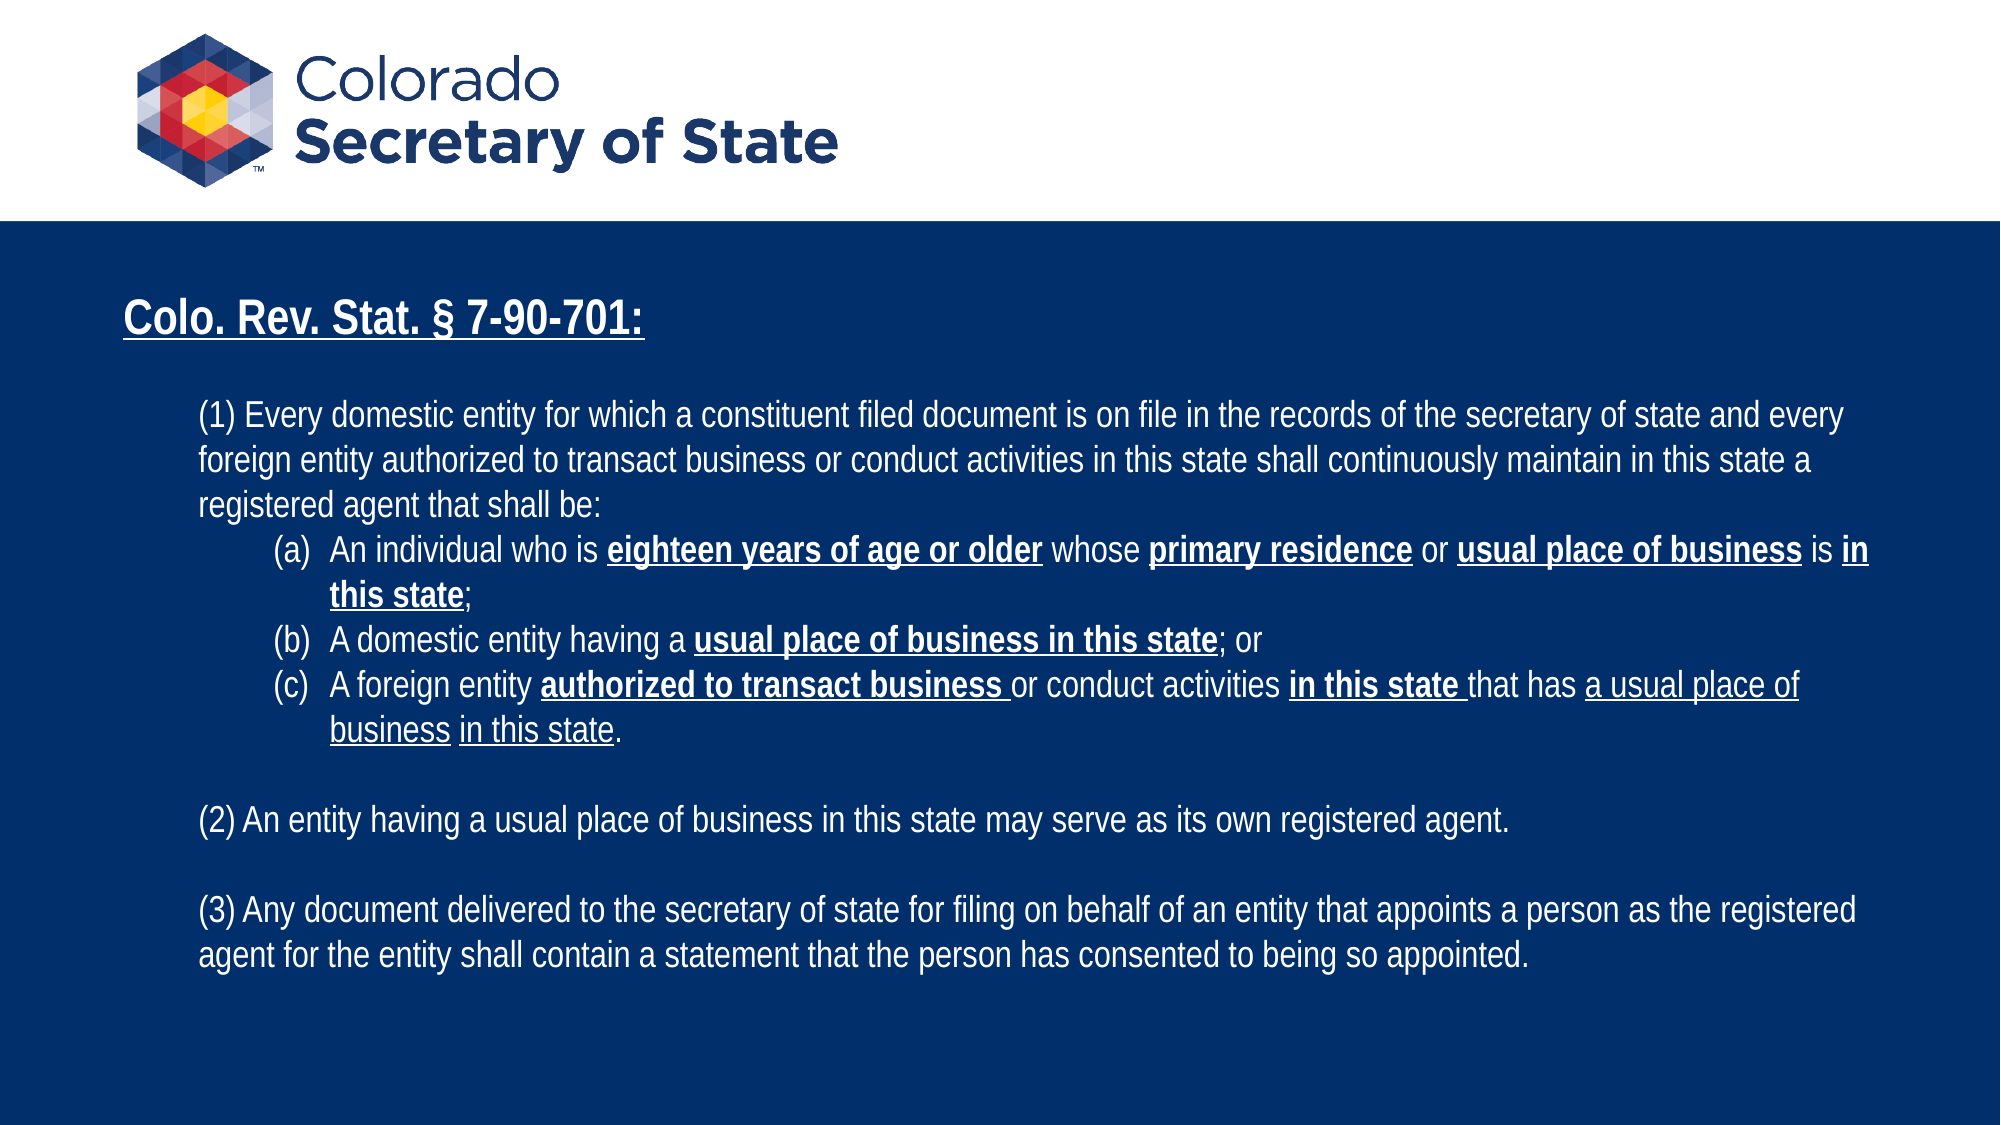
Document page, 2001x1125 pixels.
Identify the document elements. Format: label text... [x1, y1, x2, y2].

picture [137, 33, 838, 188]
text_box Colo. Rev. Stat. § 7-90-701: (1) Every domestic entity for which a constituent filed document is on file in the records of the secretary of state and every foreign entity authorized to transact business or conduct activities in this state shall continuously maintain in this state a registered agent that shall be: An individual who is eighteen years of age or older whose primary residence or usual place of business is in this state; A domestic entity having a usual place of business in this state; or A foreign entity authorized to transact business or conduct activities in this state that has a usual place of business in this state. (2) An entity having a usual place of business in this state may serve as its own registered agent. (3) Any document delivered to the secretary of state for filing on behalf of an entity that appoints a person as the registered agent for the entity shall contain a statement that the person has consented to being so appointed. [108, 277, 1892, 983]
